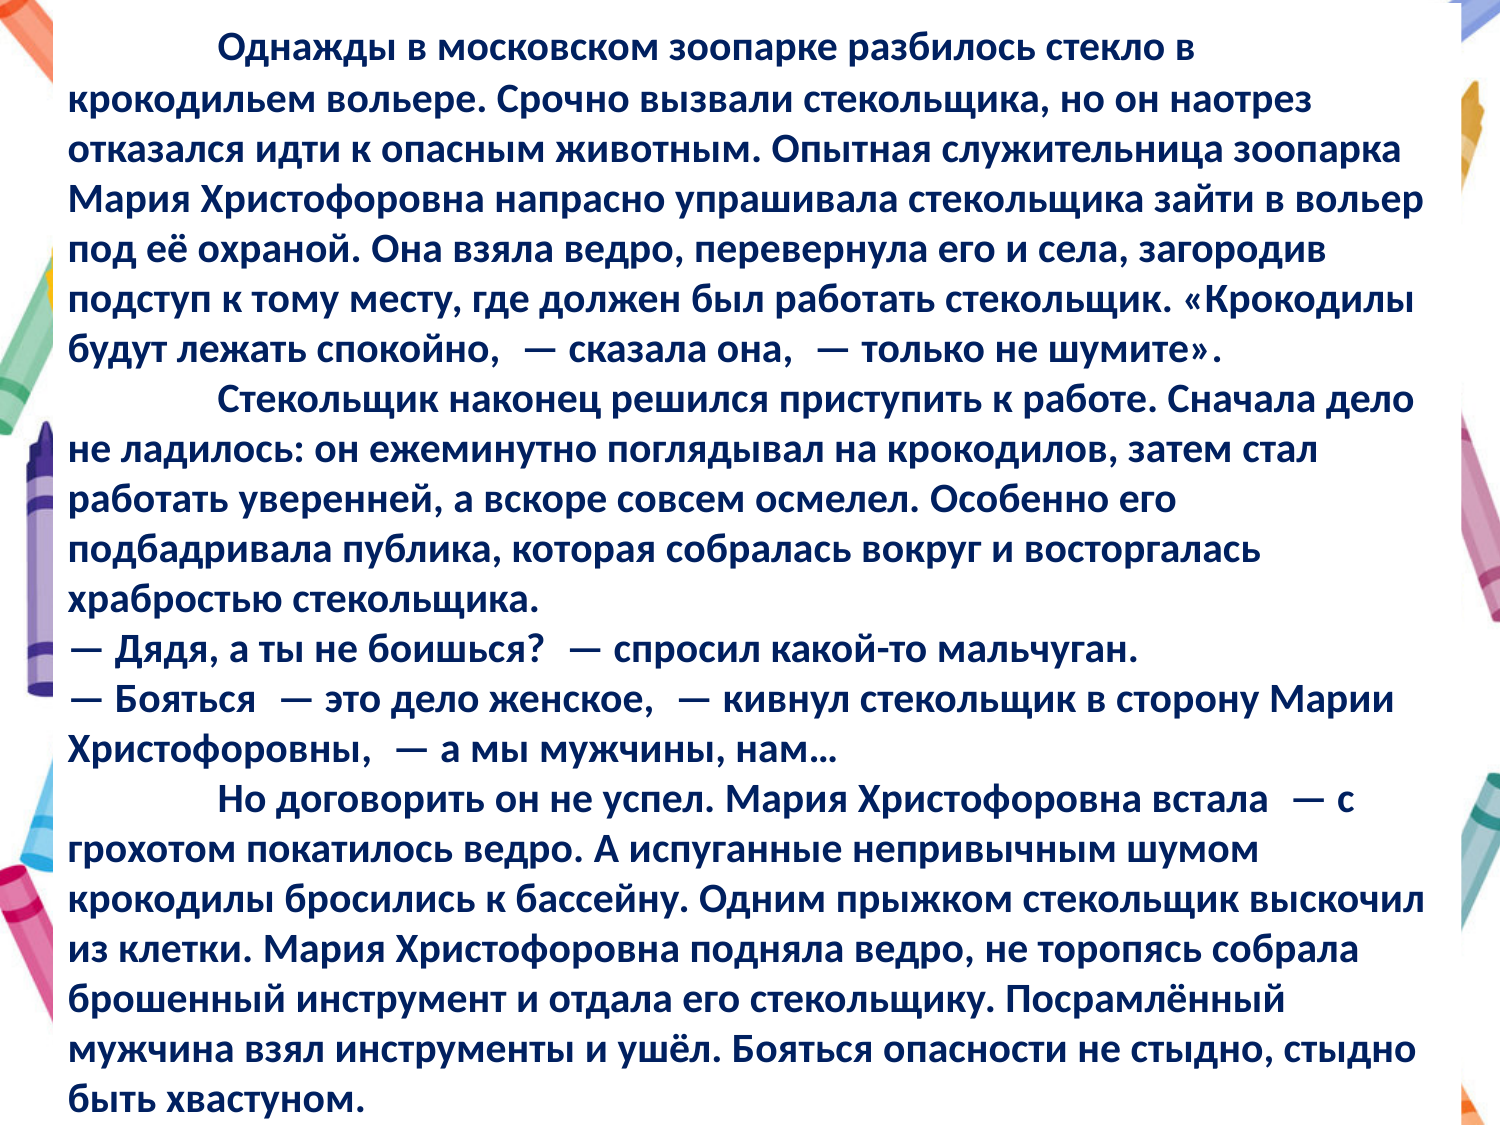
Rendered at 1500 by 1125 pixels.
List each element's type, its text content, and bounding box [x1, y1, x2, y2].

picture [0, 0, 1500, 1125]
text_box Однажды в московском зоопарке разбилось стекло в крокодильем вольере. Срочно вызвали стекольщика, но он наотрез отказался идти к опасным животным. Опытная служительница зоопарка Мария Христофоровна напрасно упрашивала стекольщика зайти в вольер под её охраной. Она взяла ведро, перевернула его и села, загородив подступ к тому месту, где должен был работать стекольщик. «Крокодилы будут лежать спокойно, — сказала она, — только не шумите». Стекольщик наконец решился приступить к работе. Сначала дело не ладилось: он ежеминутно поглядывал на крокодилов, затем стал работать уверенней, а вскоре совсем осмелел. Особенно его подбадривала публика, которая собралась вокруг и восторгалась храбростью стекольщика. — Дядя, а ты не боишься? — спросил какой-то мальчуган. — Бояться — это дело женское, — кивнул стекольщик в сторону Марии Христофоровны, — а мы мужчины, нам… Но договорить он не успел. Мария Христофоровна встала — с грохотом покатилось ведро. А испуганные непривычным шумом крокодилы бросились к бассейну. Одним прыжком стекольщик выскочил из клетки. Мария Христофоровна подняла ведро, не торопясь собрала брошенный инструмент и отдала его стекольщику. Посрамлённый мужчина взял инструменты и ушёл. Бояться опасности не стыдно, стыдно быть хвастуном. [53, 3, 1462, 1125]
